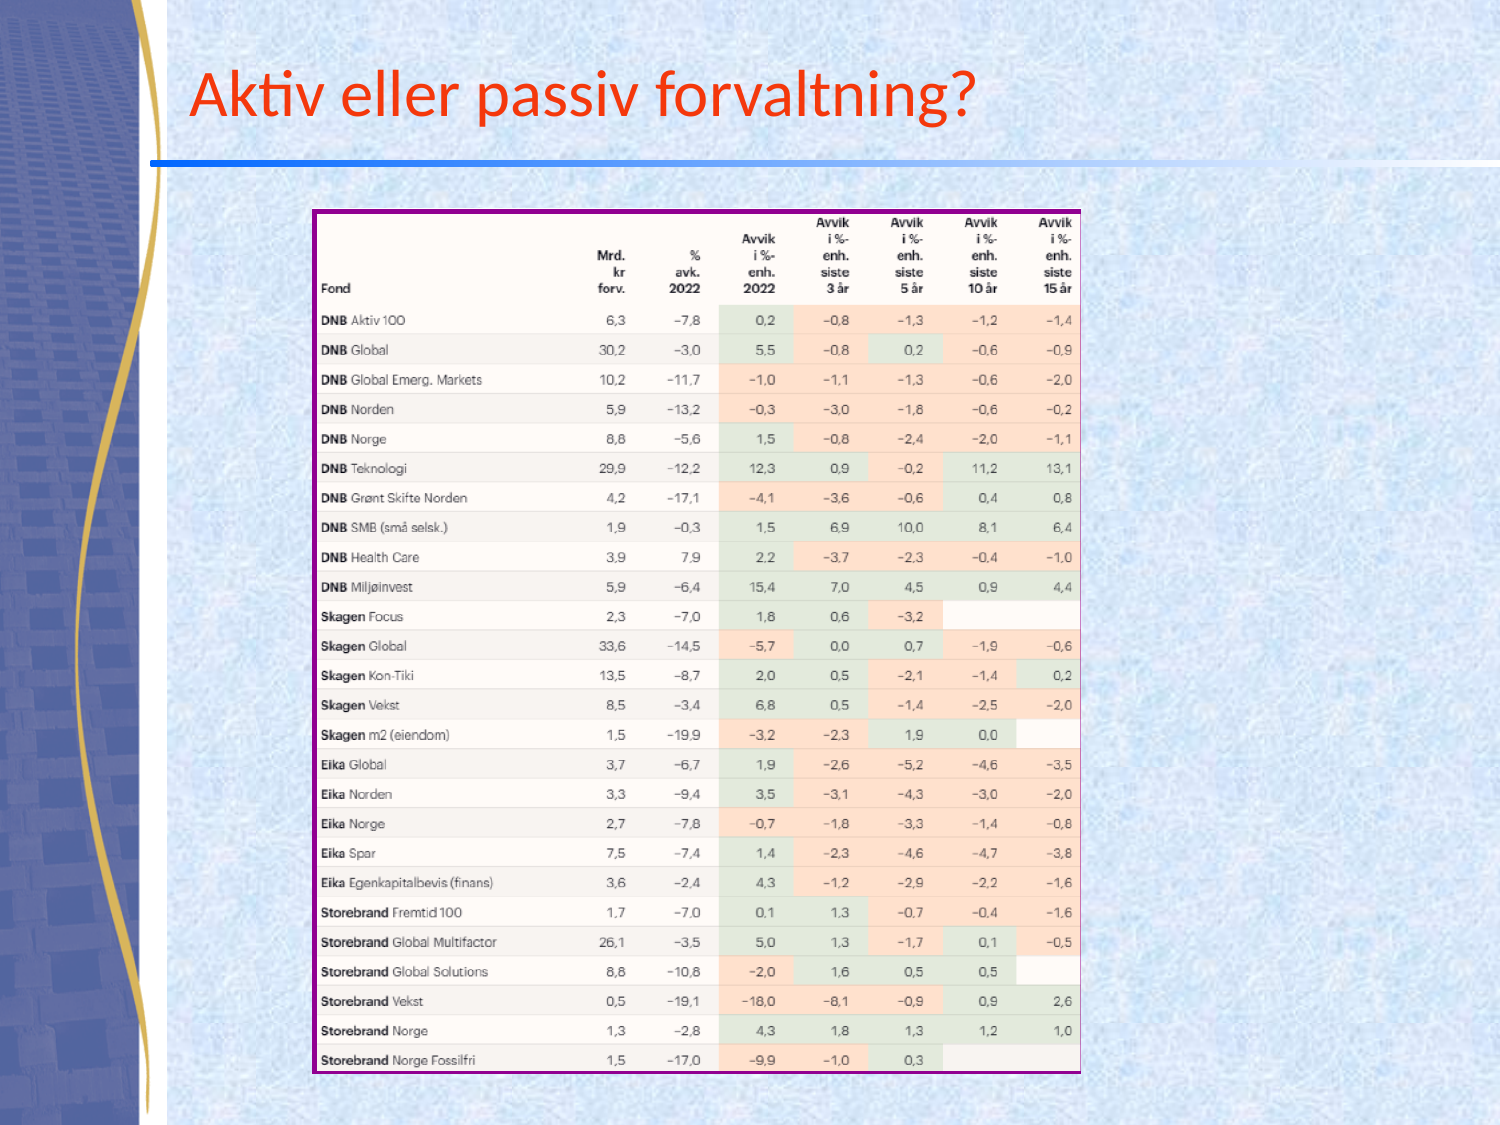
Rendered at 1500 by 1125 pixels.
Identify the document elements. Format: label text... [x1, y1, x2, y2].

title Aktiv eller passiv forvaltning? [174, 19, 1500, 161]
picture [0, 0, 1500, 1125]
